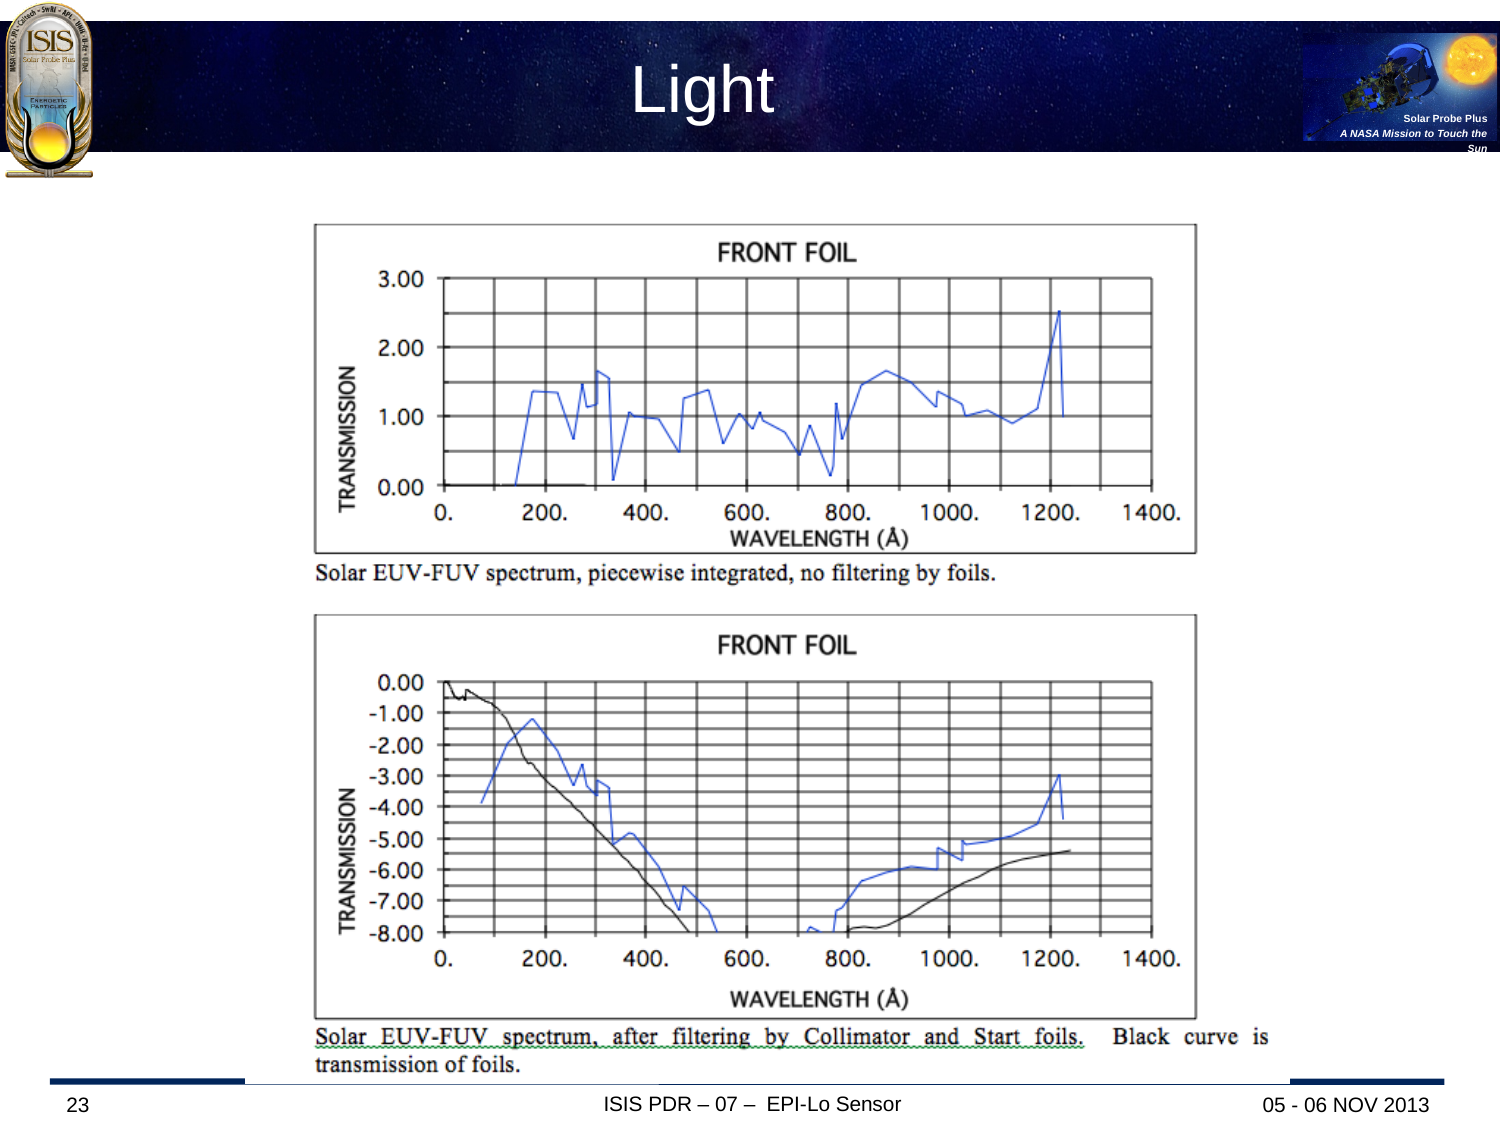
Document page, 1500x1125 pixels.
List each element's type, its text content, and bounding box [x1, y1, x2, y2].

picture [0, 0, 1500, 179]
picture [245, 183, 1290, 1084]
title Light [111, 30, 1294, 142]
